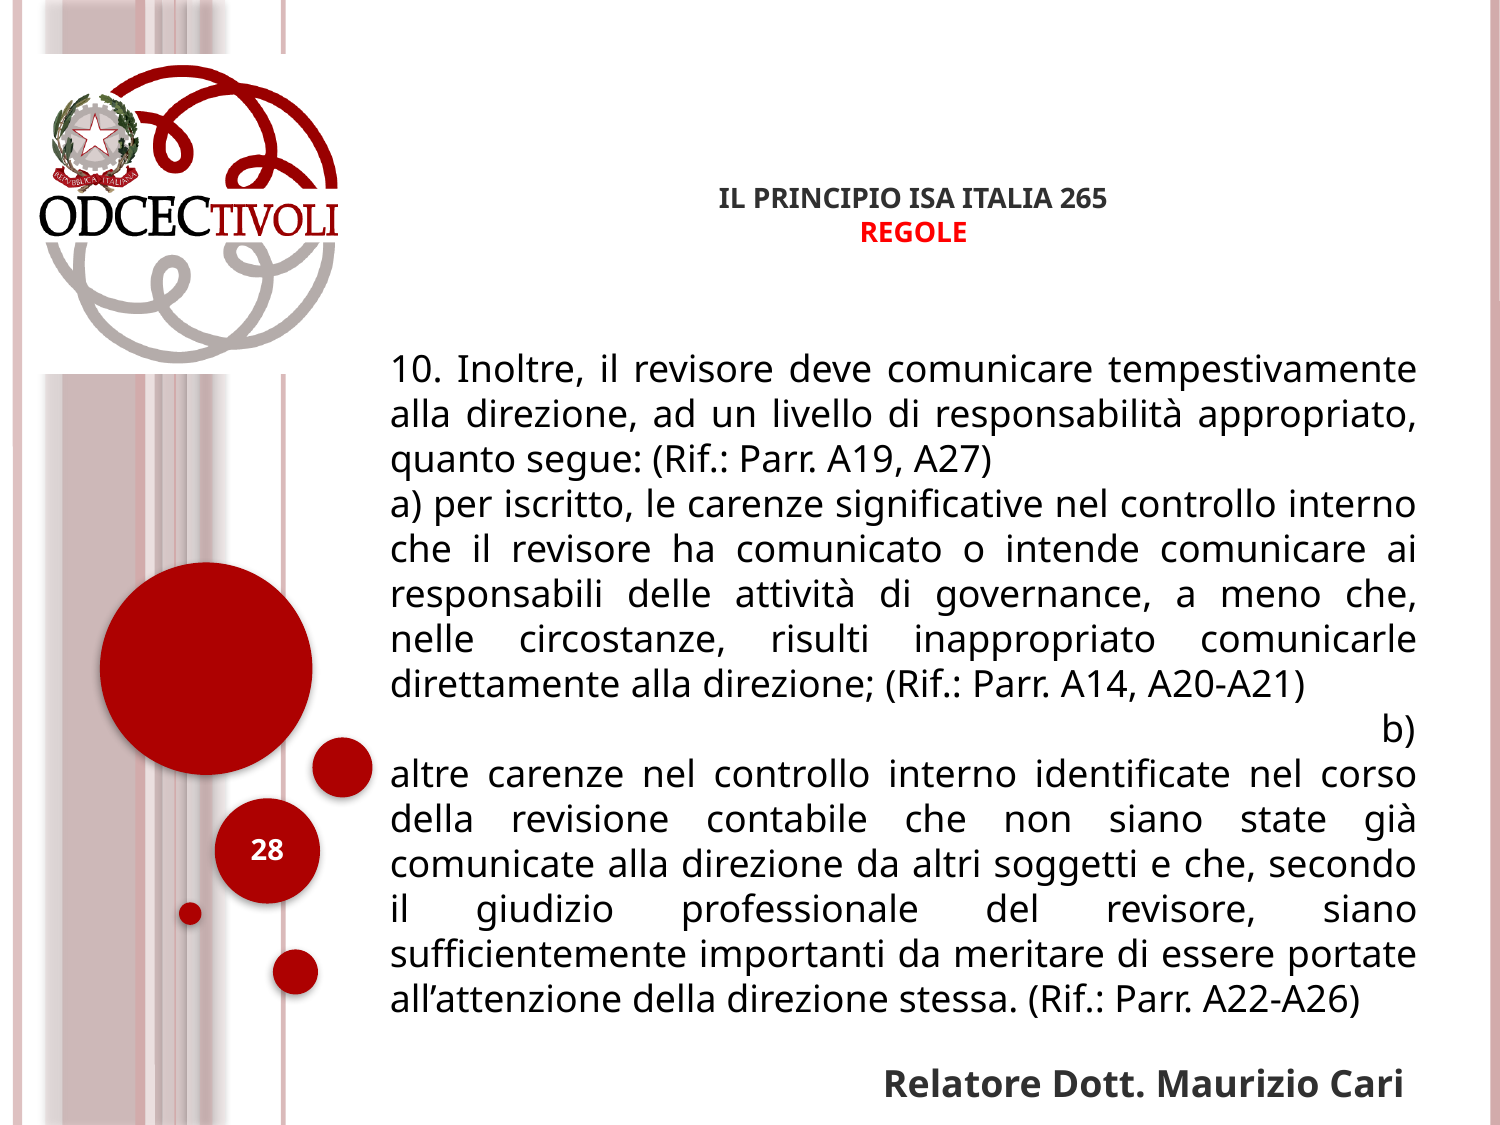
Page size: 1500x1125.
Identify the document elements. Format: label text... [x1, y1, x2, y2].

title Il principio ISA Italia 265 Regole [407, 172, 1420, 256]
picture [28, 54, 349, 374]
subtitle Relatore Dott. Maurizio Cari [868, 1052, 1456, 1113]
text_box 10. Inoltre, il revisore deve comunicare tempestivamente alla direzione, ad un livello di responsabilità appropriato, quanto segue: (Rif.: Parr. A19, A27) a) per iscritto, le carenze significative nel controllo interno che il revisore ha comunicato o intende comunicare ai responsabili delle attività di governance, a meno che, nelle circostanze, risulti inappropriato comunicarle direttamente alla direzione; (Rif.: Parr. A14, A20-A21) b) altre carenze nel controllo interno identificate nel corso della revisione contabile che non siano state già comunicate alla direzione da altri soggetti e che, secondo il giudizio professionale del revisore, siano sufficientemente importanti da meritare di essere portate all’attenzione della direzione stessa. (Rif.: Parr. A22-A26) [374, 338, 1434, 1028]
slide_number 28 [217, 808, 318, 894]
